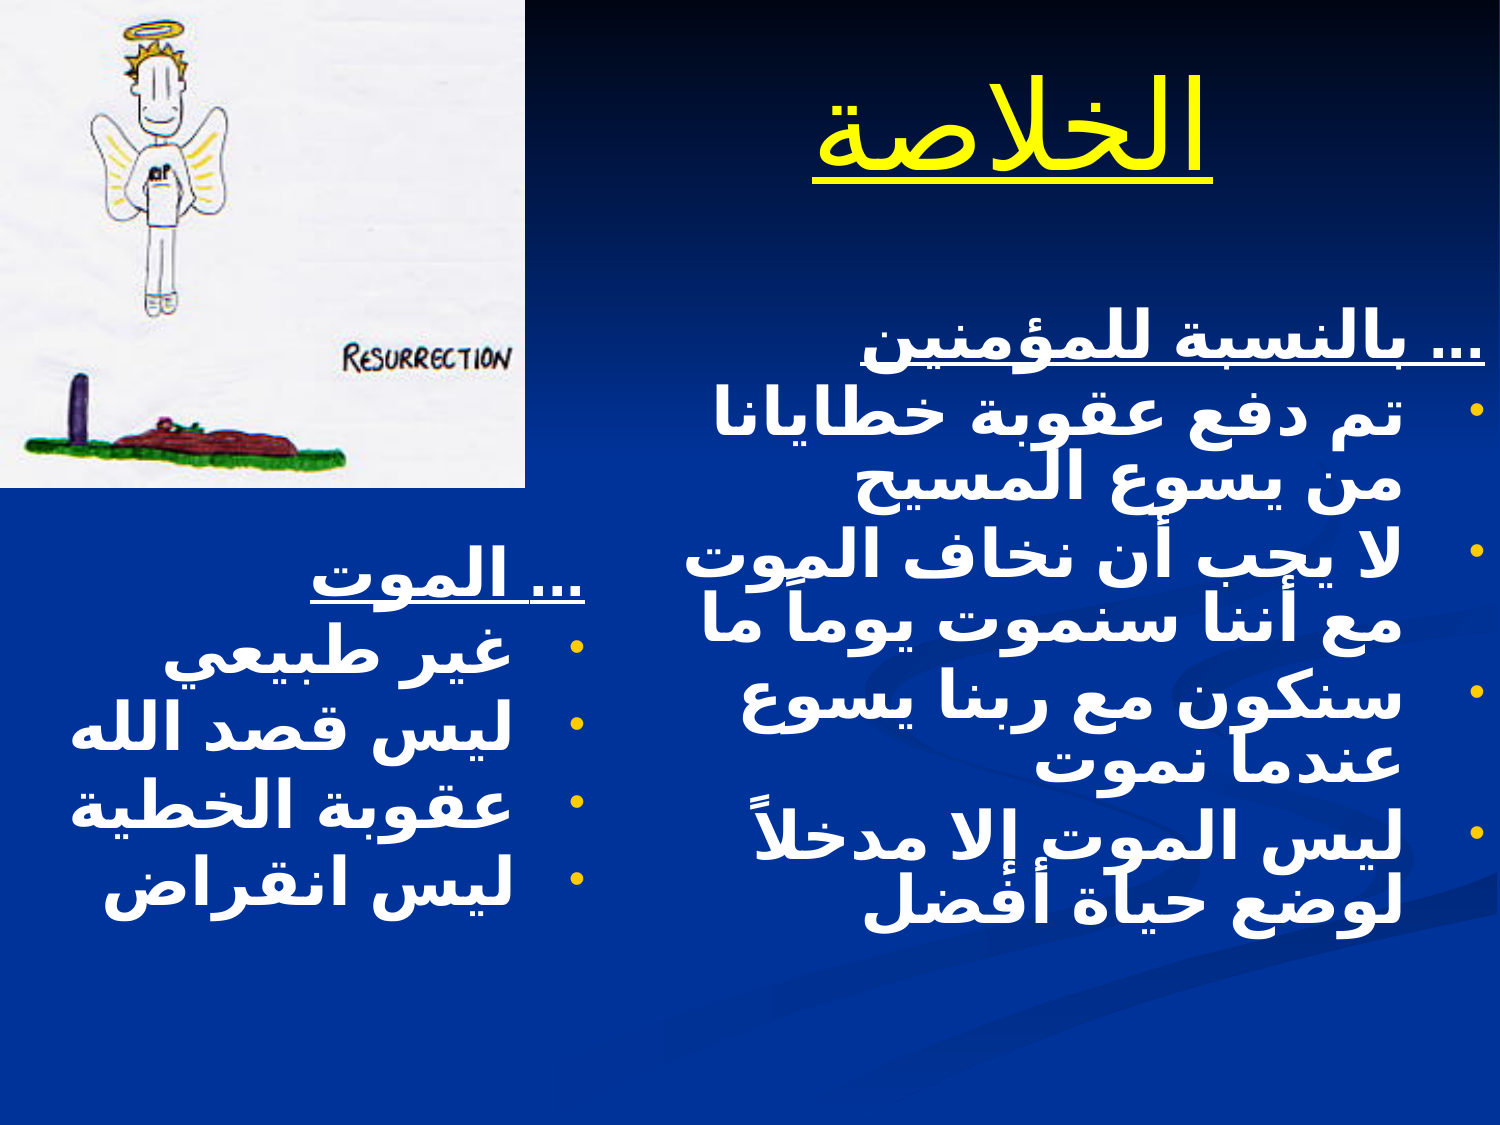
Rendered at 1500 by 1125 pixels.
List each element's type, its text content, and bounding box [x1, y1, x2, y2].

picture [0, 0, 525, 488]
text_box بالنسبة للمؤمنين ... تم دفع عقوبة خطايانا من يسوع المسيح لا يجب أن نخاف الموت مع أننا سنموت يوماً ما سنكون مع ربنا يسوع عندما نموت ليس الموت إلا مدخلاً لوضع حياة أفضل [599, 299, 1500, 1100]
subtitle الموت ... غير طبيعي ليس قصد الله عقوبة الخطية ليس انقراض [0, 537, 599, 1088]
title الخلاصة [527, 0, 1500, 242]
